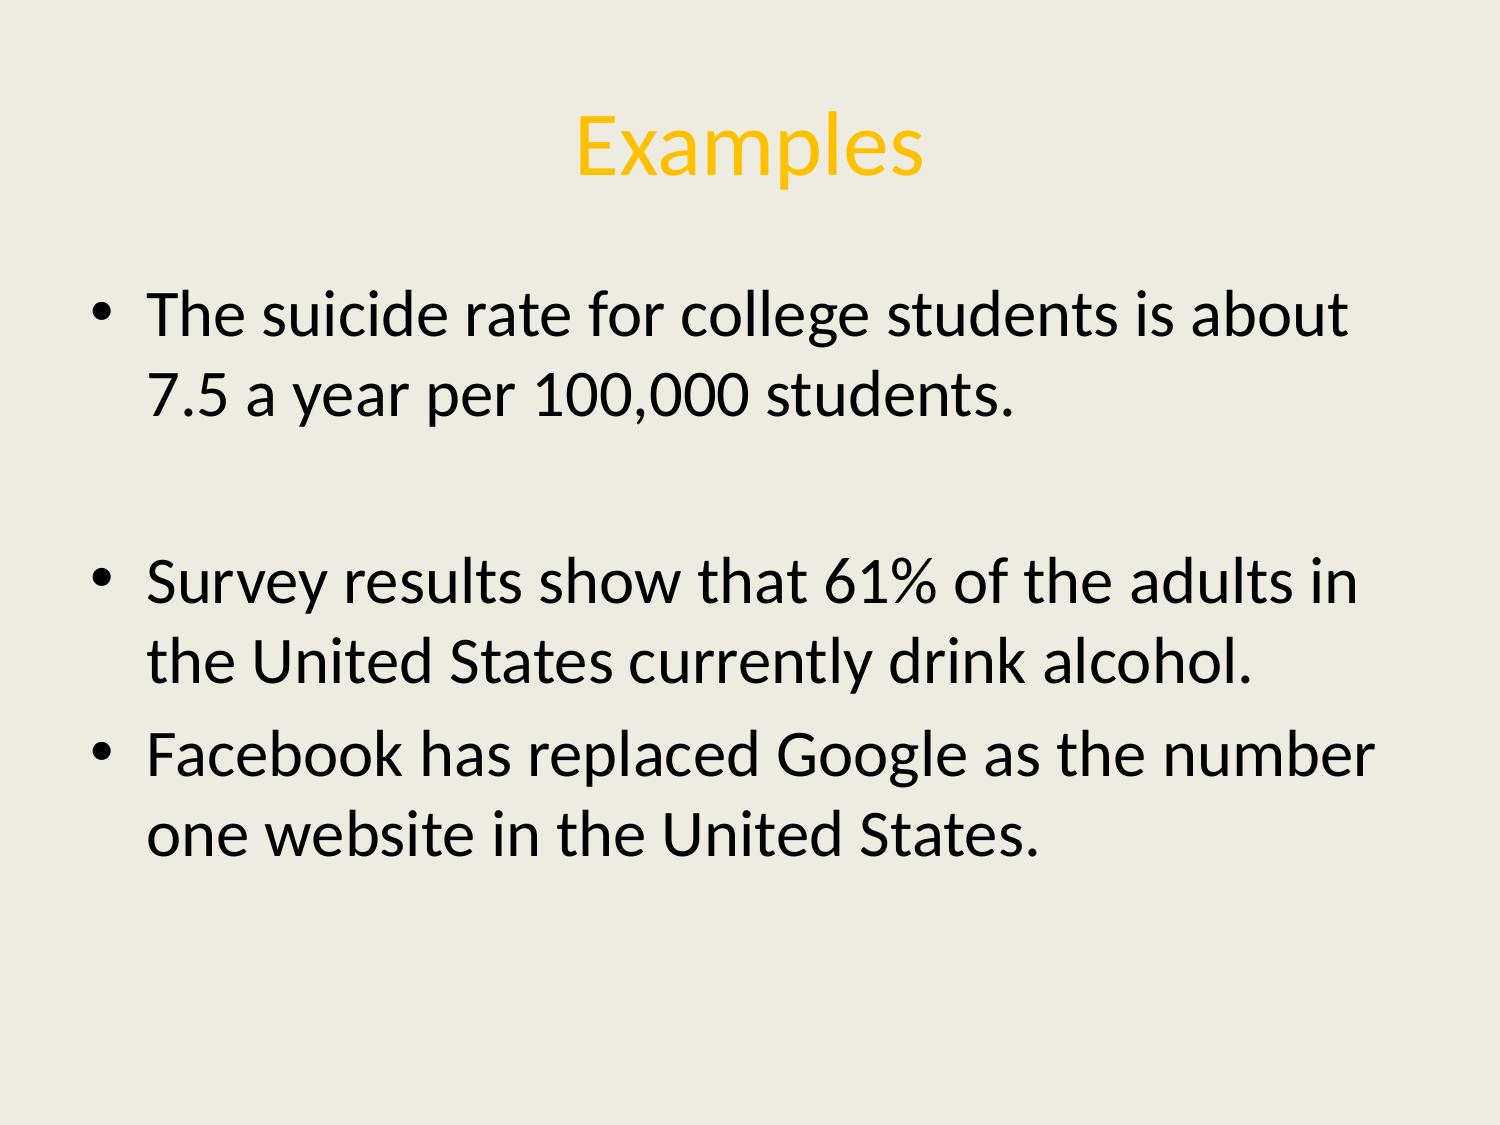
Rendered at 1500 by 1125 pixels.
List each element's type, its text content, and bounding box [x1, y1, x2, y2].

list The suicide rate for college students is about 7.5 a year per 100,000 students. Survey results show that 61% of the adults in the United States currently drink alcohol. Facebook has replaced Google as the number one website in the United States. [74, 262, 1426, 1006]
title Examples [74, 44, 1426, 233]
